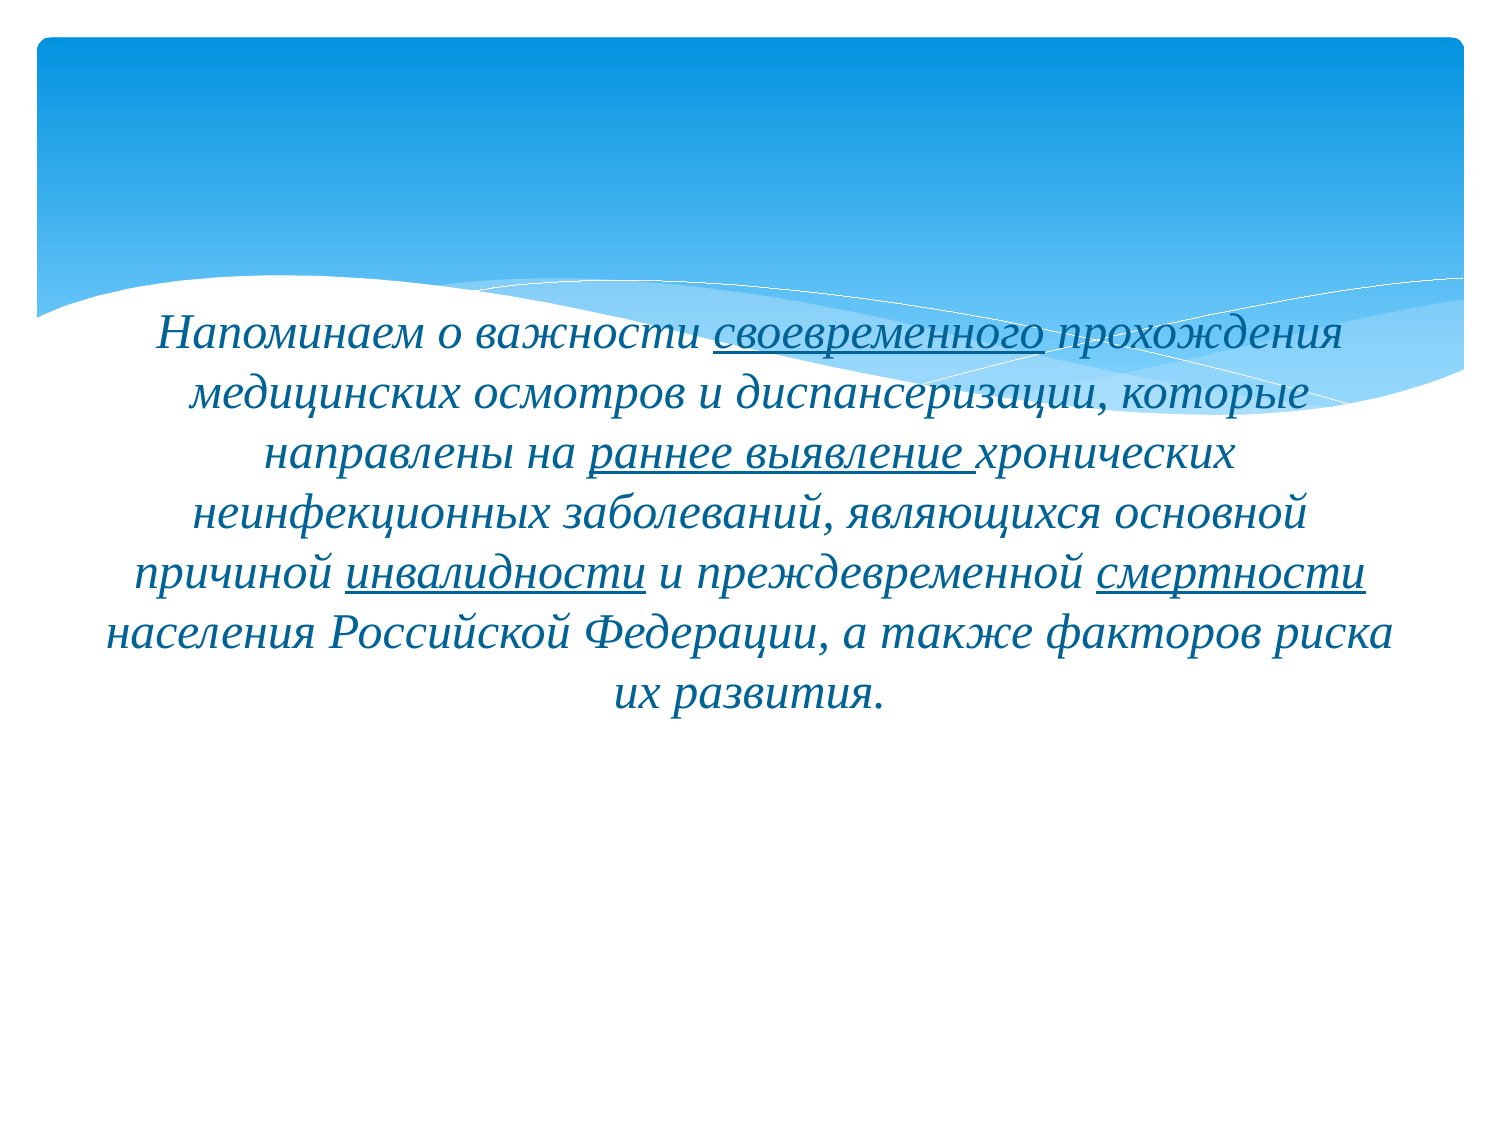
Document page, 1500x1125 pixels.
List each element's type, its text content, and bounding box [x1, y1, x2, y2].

list Напоминаем о важности своевременного прохождения медицинских осмотров и диспансеризации, которые направлены на раннее выявление хронических неинфекционных заболеваний, являющихся основной причиной инвалидности и преждевременной смертности населения Российской Федерации, а также факторов риска их развития. [75, 290, 1425, 1005]
